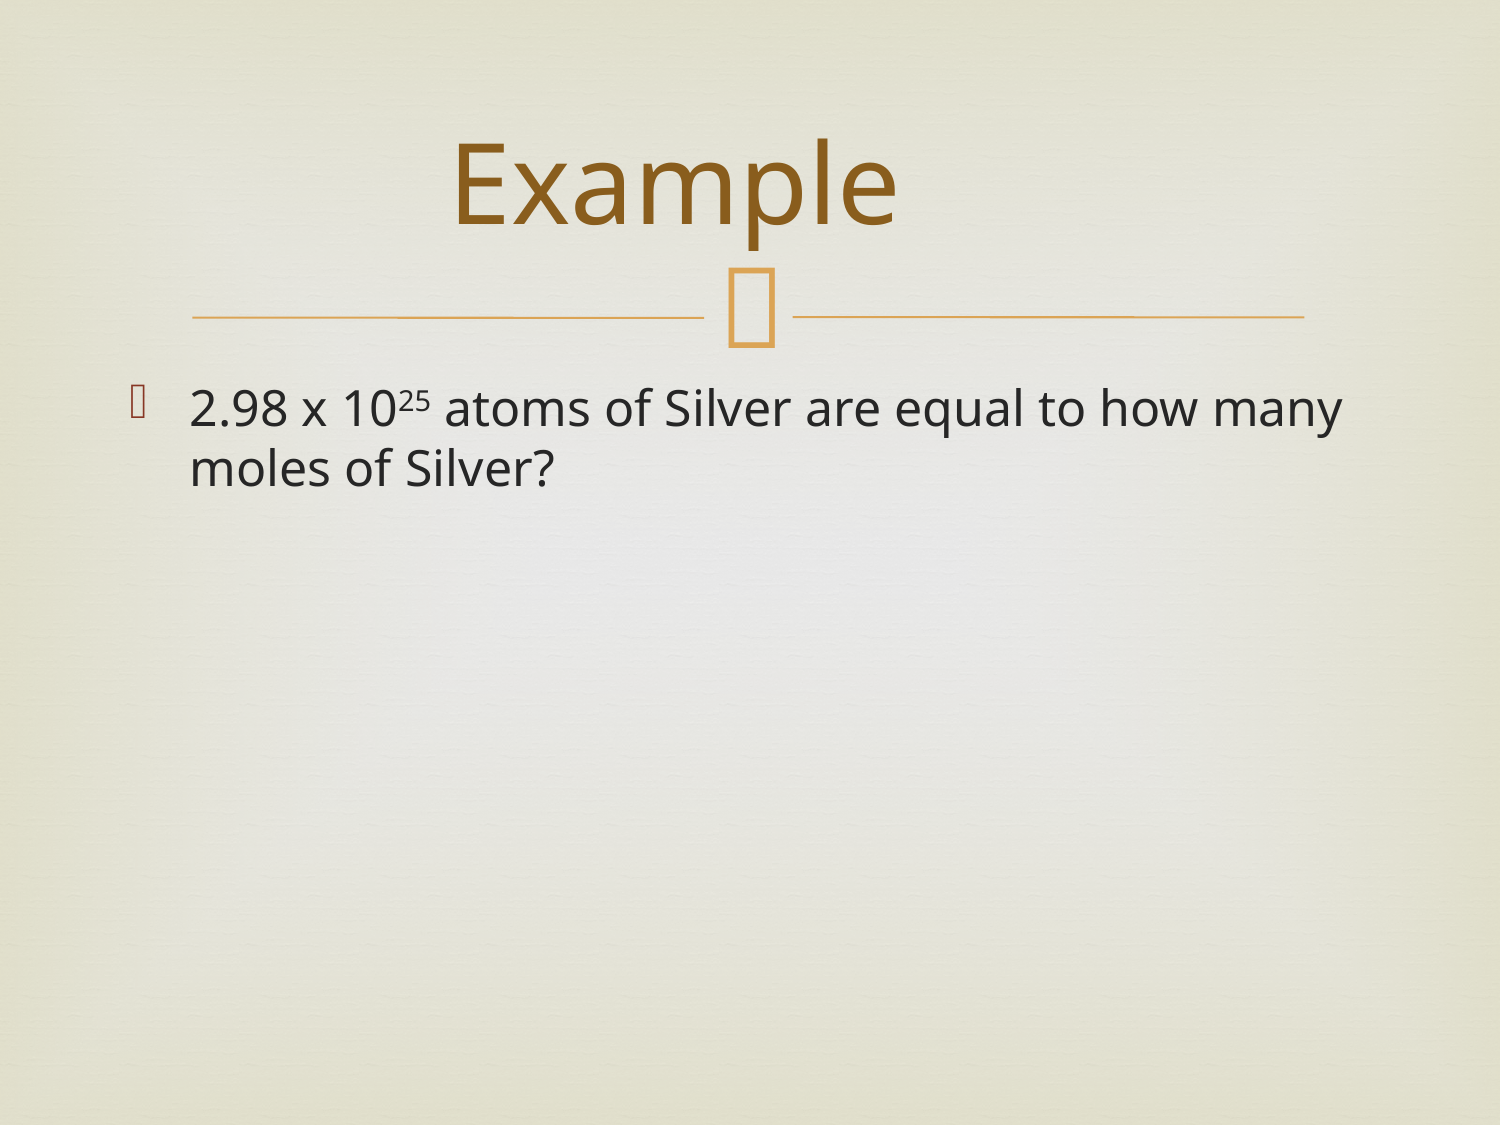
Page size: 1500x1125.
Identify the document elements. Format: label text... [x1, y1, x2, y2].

list 2.98 x 1025 atoms of Silver are equal to how many moles of Silver? [114, 368, 1386, 1005]
title Example [112, 93, 1386, 267]
